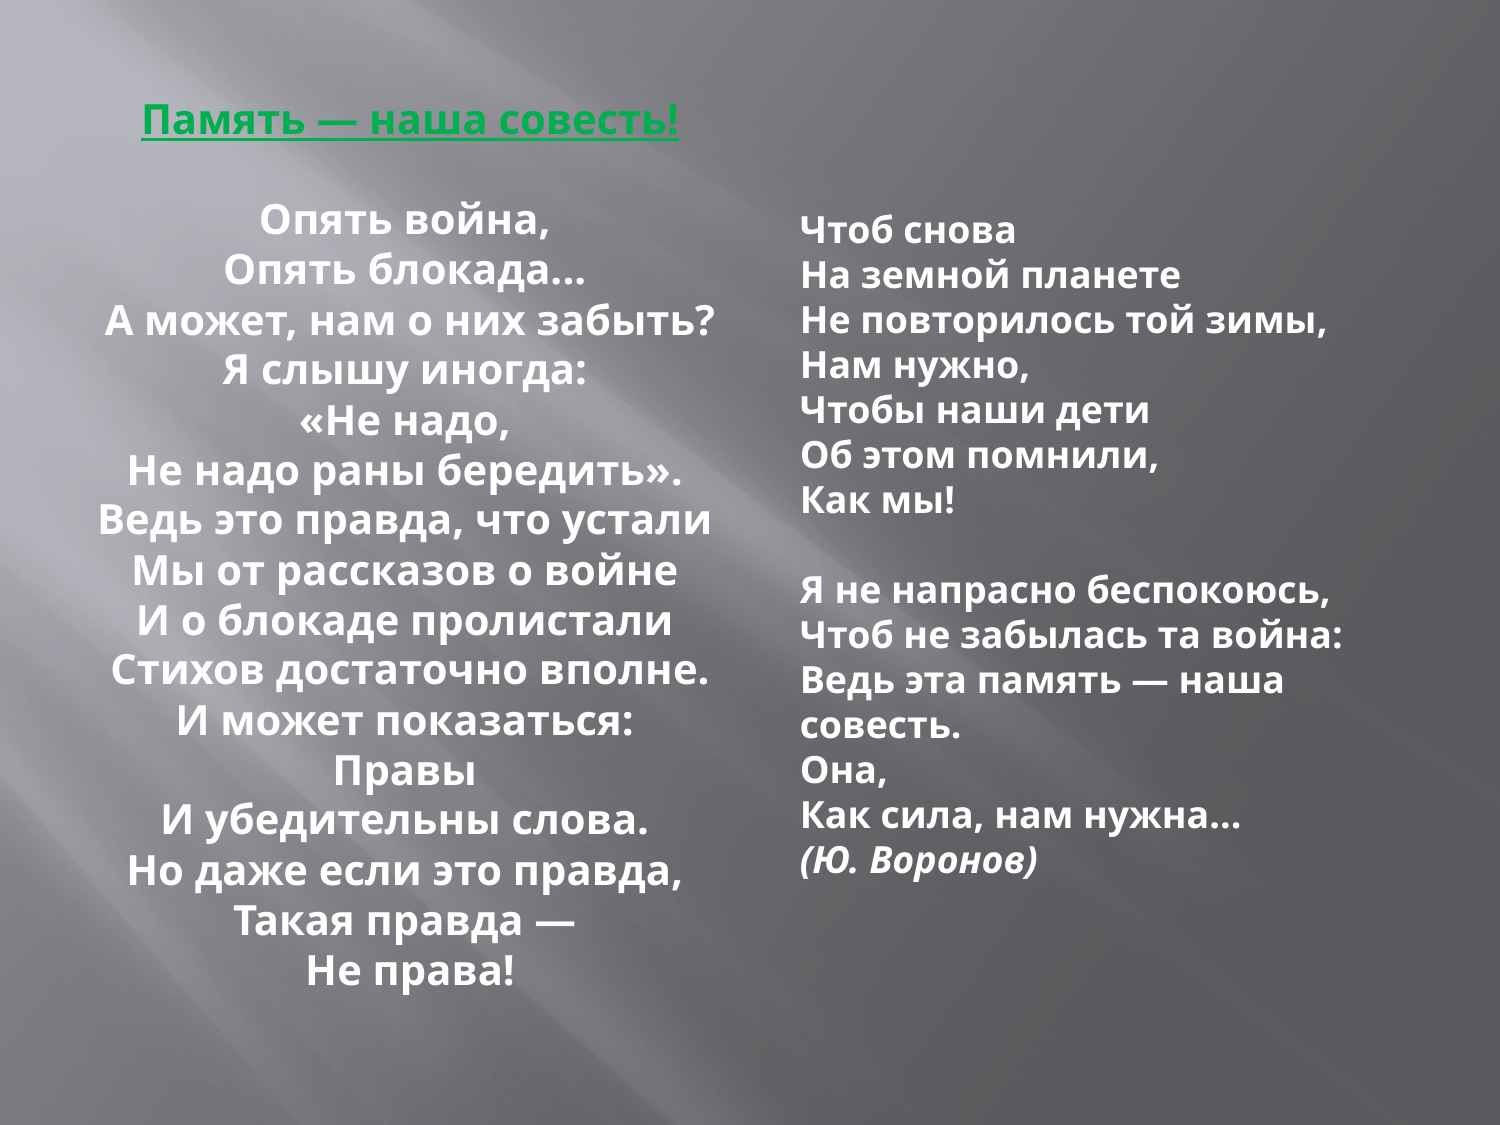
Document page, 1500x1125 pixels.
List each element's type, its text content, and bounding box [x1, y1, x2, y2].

title Память — наша совесть! Опять война, Опять блокада... А может, нам о них забыть? Я слышу иногда: «Не надо, Не надо раны бередить». Ведь это правда, что устали Мы от рассказов о войне И о блокаде пролистали Стихов достаточно вполне. И может показаться: Правы И убедительны слова. Но даже если это правда, Такая правда — Не права! [82, 93, 726, 1043]
text_box Чтоб снова На земной планете Не повторилось той зимы, Нам нужно, Чтобы наши дети Об этом помнили, Как мы! Я не напрасно беспокоюсь, Чтоб не забылась та война: Ведь эта память — наша совесть. Она, Как сила, нам нужна... (Ю. Воронов) [785, 199, 1430, 889]
text_box [726, 23, 1168, 1079]
